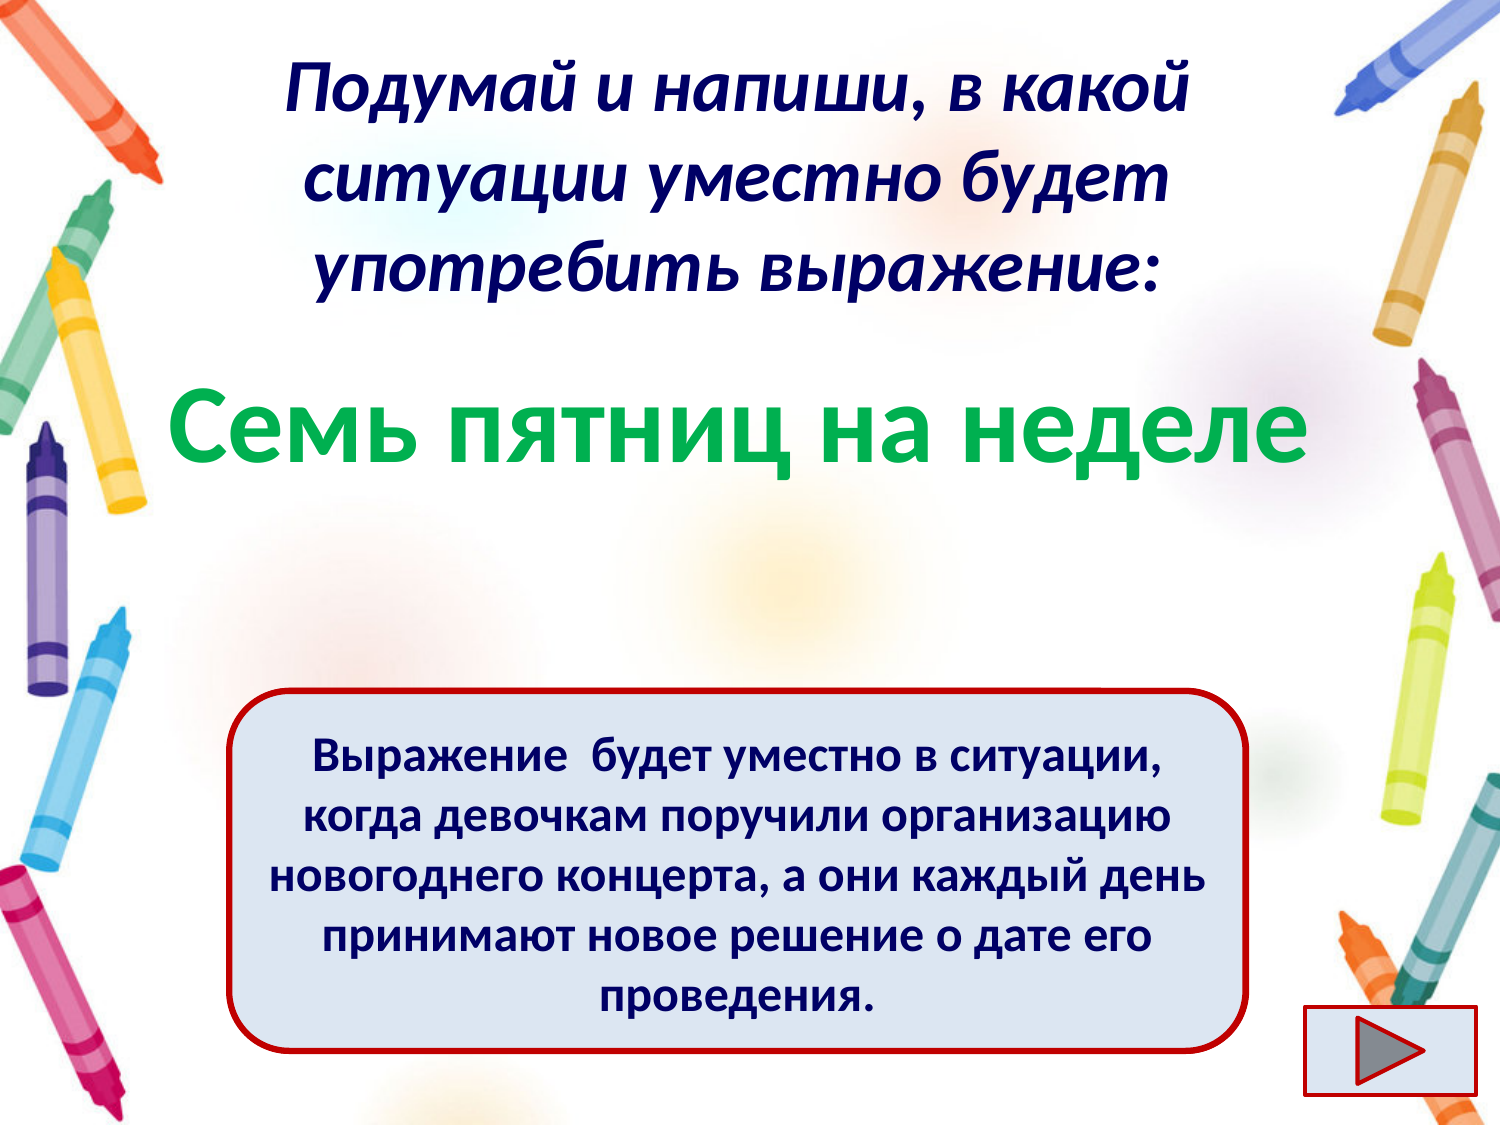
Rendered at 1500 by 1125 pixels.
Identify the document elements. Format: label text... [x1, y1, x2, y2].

title Подумай и напиши, в какой ситуации уместно будет употребить выражение: [100, 0, 1376, 343]
picture [0, 0, 1500, 1125]
text_box [226, 690, 1247, 1055]
text_box Семь пятниц на неделе [102, 342, 1378, 493]
text_box [1303, 1005, 1478, 1097]
